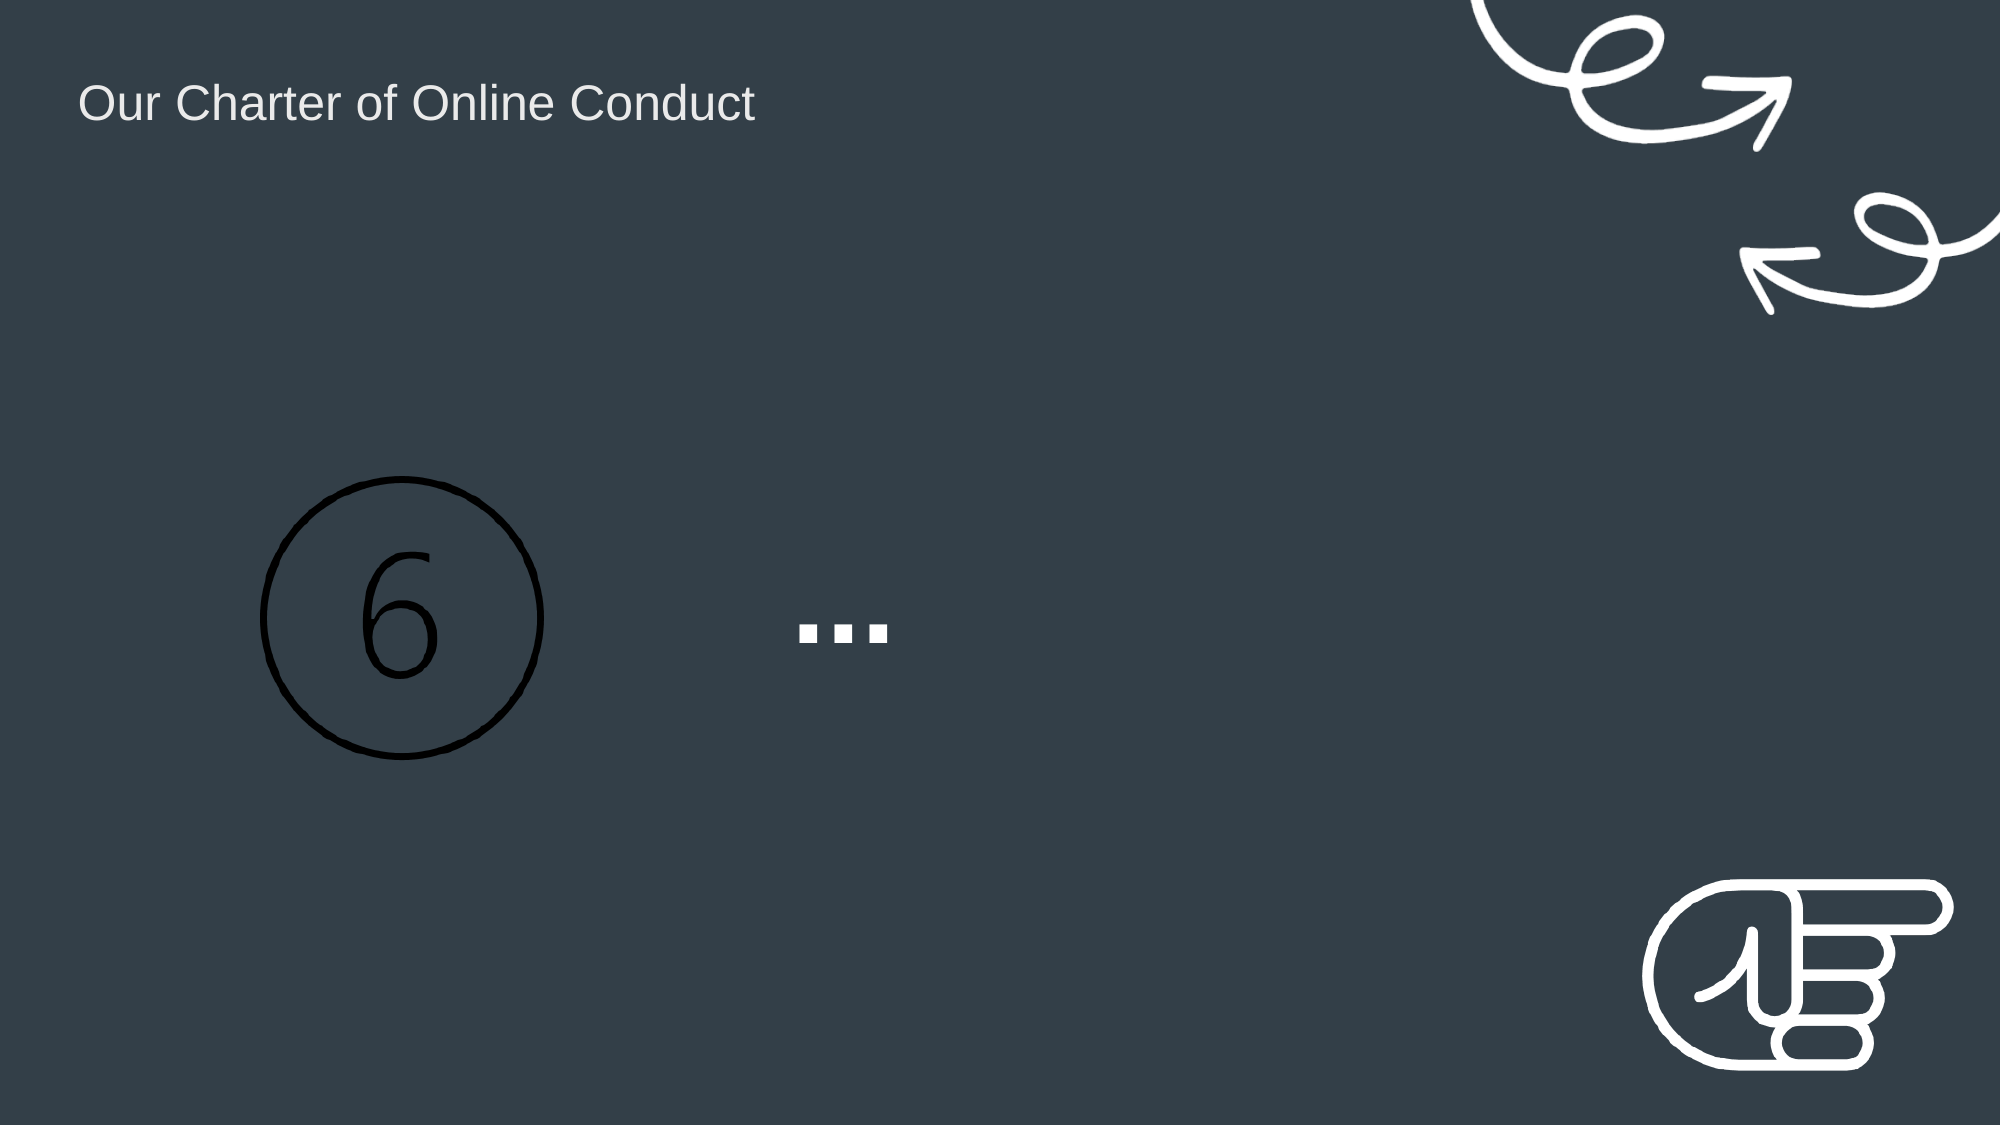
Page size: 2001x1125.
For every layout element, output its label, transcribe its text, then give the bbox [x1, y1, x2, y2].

picture [1396, 0, 2001, 440]
list ... [791, 187, 1845, 1018]
text_box Our Charter of Online Conduct [62, 62, 1142, 198]
picture [1614, 791, 1981, 1125]
picture [222, 438, 581, 797]
